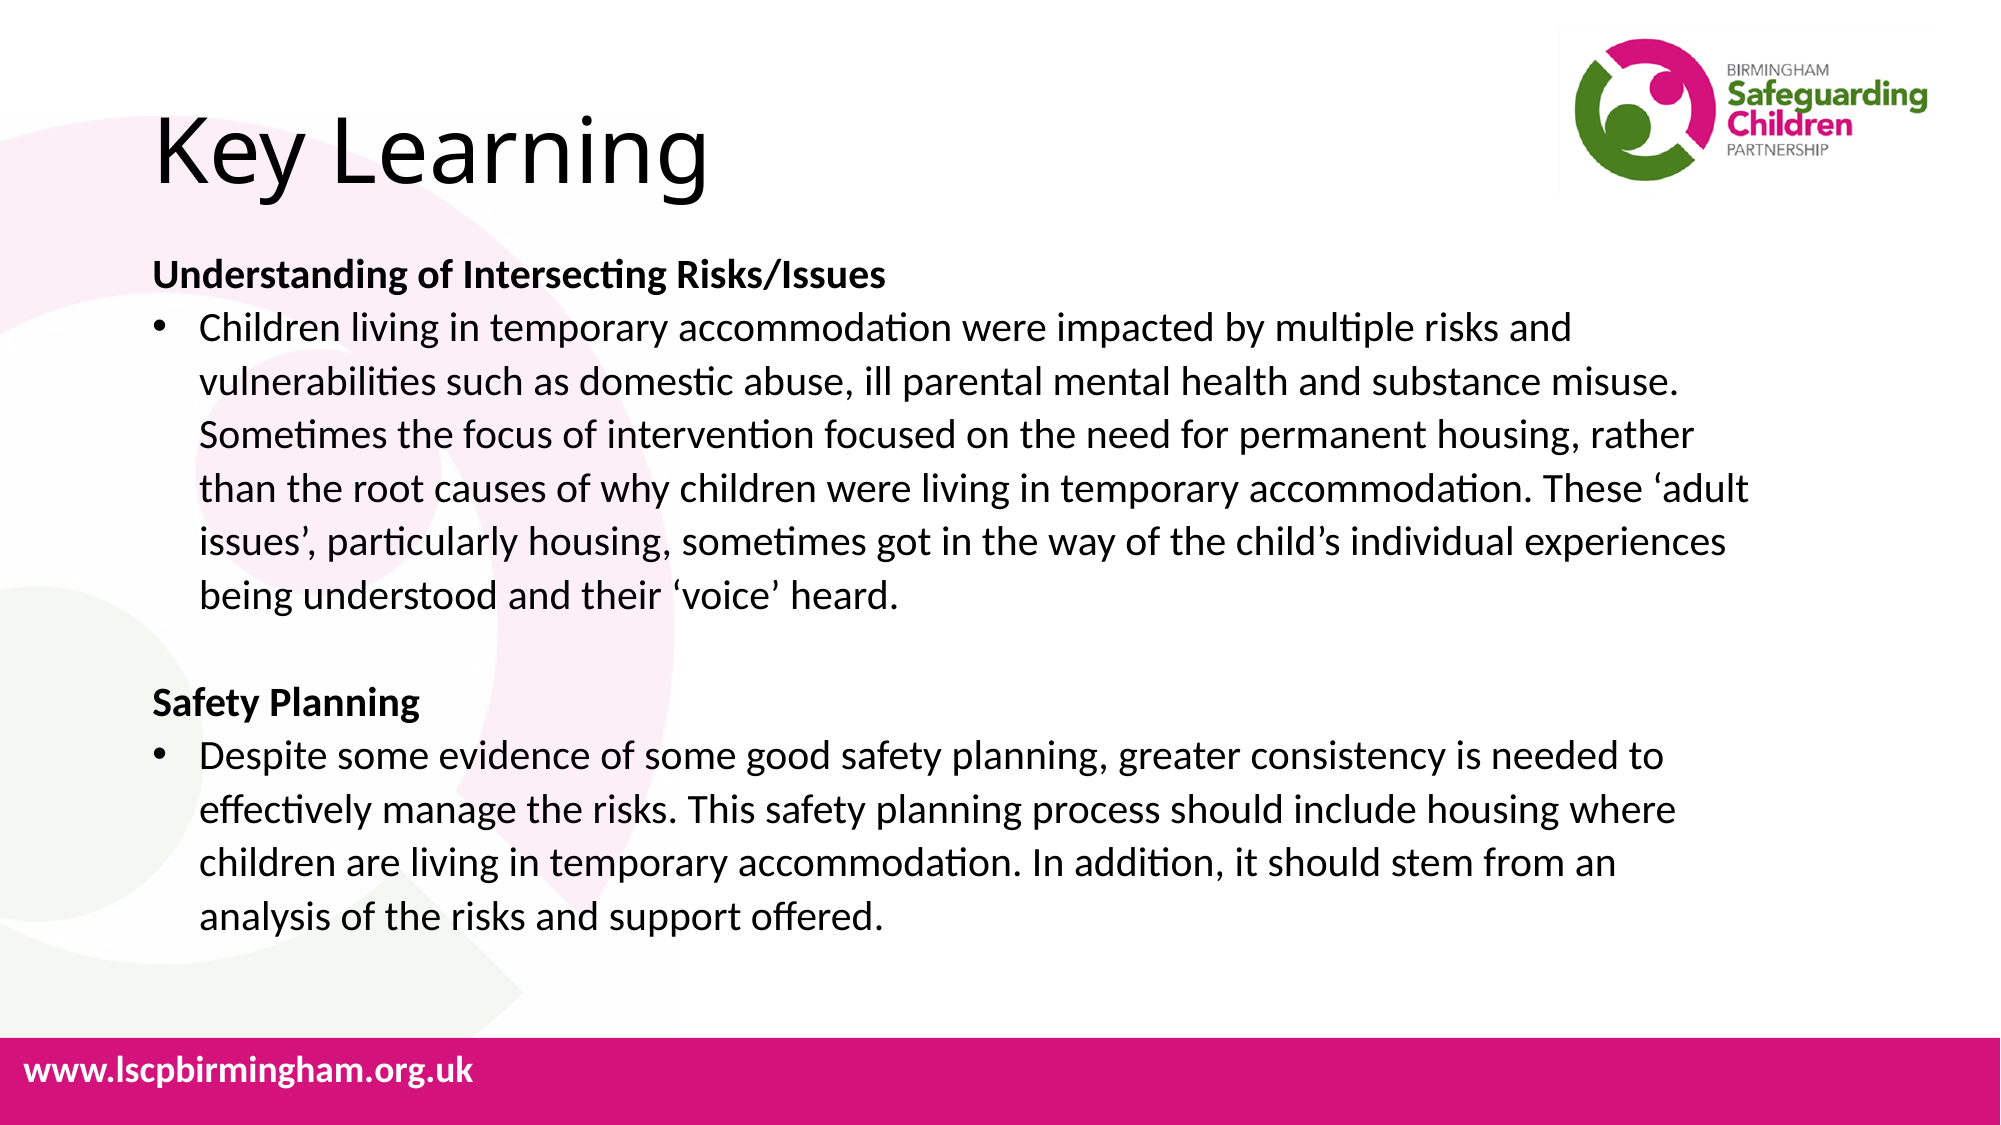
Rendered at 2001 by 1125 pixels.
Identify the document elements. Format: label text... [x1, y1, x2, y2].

title Key Learning [137, 44, 1863, 263]
text_box Understanding of Intersecting Risks/Issues Children living in temporary accommodation were impacted by multiple risks and vulnerabilities such as domestic abuse, ill parental mental health and substance misuse. Sometimes the focus of intervention focused on the need for permanent housing, rather than the root causes of why children were living in temporary accommodation. These ‘adult issues’, particularly housing, sometimes got in the way of the child’s individual experiences being understood and their ‘voice’ heard. Safety Planning Despite some evidence of some good safety planning, greater consistency is needed to effectively manage the risks. This safety planning process should include housing where children are living in temporary accommodation. In addition, it should stem from an analysis of the risks and support offered. [680, 235, 1770, 946]
picture [1558, 25, 1942, 195]
picture [0, 116, 680, 1125]
text_box www.lscpbirmingham.org.uk [680, 1037, 2000, 1125]
